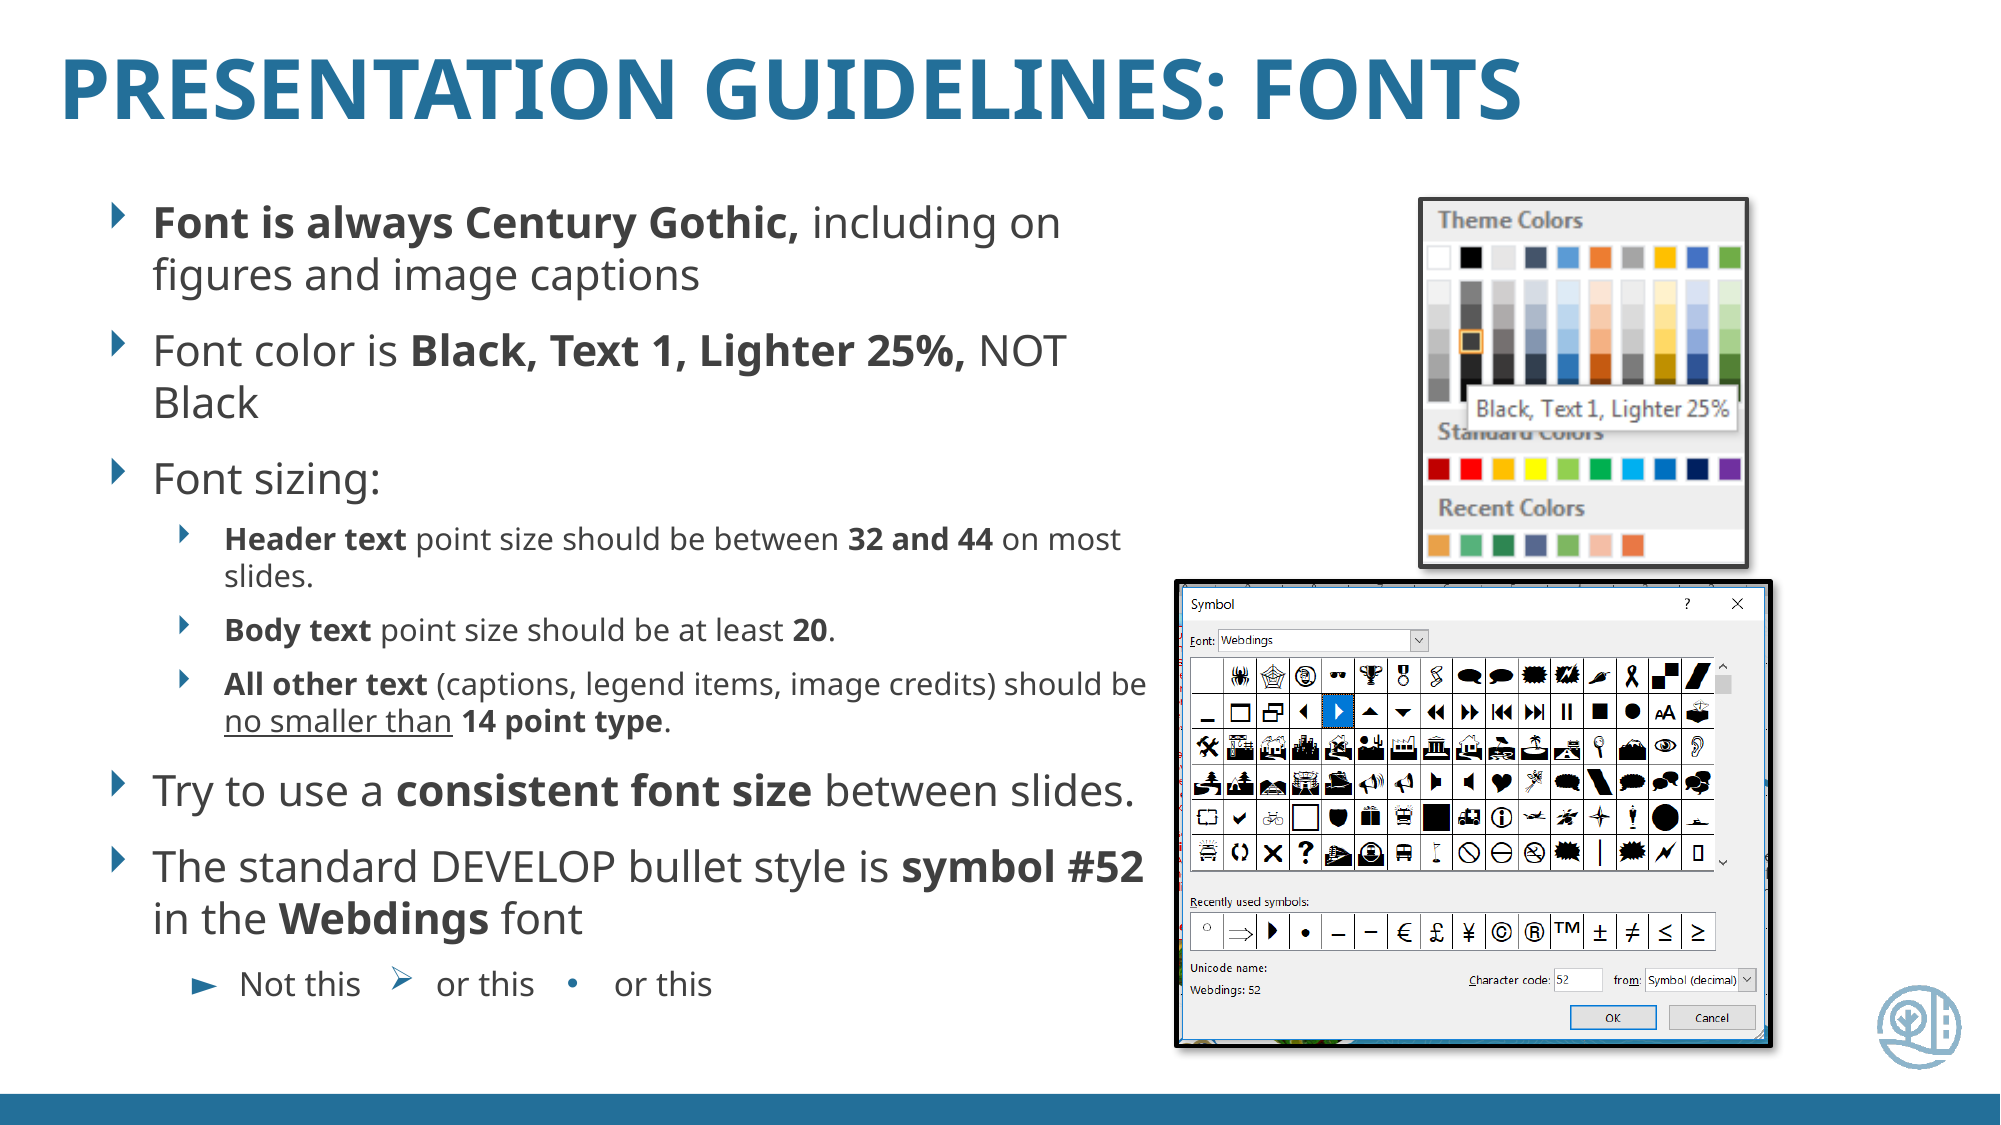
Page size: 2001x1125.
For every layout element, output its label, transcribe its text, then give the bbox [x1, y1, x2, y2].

text_box Font is always Century Gothic, including on figures and image captions Font color is Black, Text 1, Lighter 25%, NOT Black Font sizing: Header text point size should be between 32 and 44 on most slides. Body text point size should be at least 20. All other text (captions, legend items, image credits) should be no smaller than 14 point type. Try to use a consistent font size between slides. The standard DEVELOP bullet style is symbol #52 in the Webdings font [84, 188, 1172, 997]
text_box or this [374, 955, 551, 1011]
text_box PRESENTATION GUIDELINES: FONTS [43, 59, 1705, 125]
text_box Not this [177, 955, 374, 1011]
picture [1422, 201, 1745, 565]
text_box or this [552, 955, 728, 1011]
picture [1178, 583, 1769, 1044]
